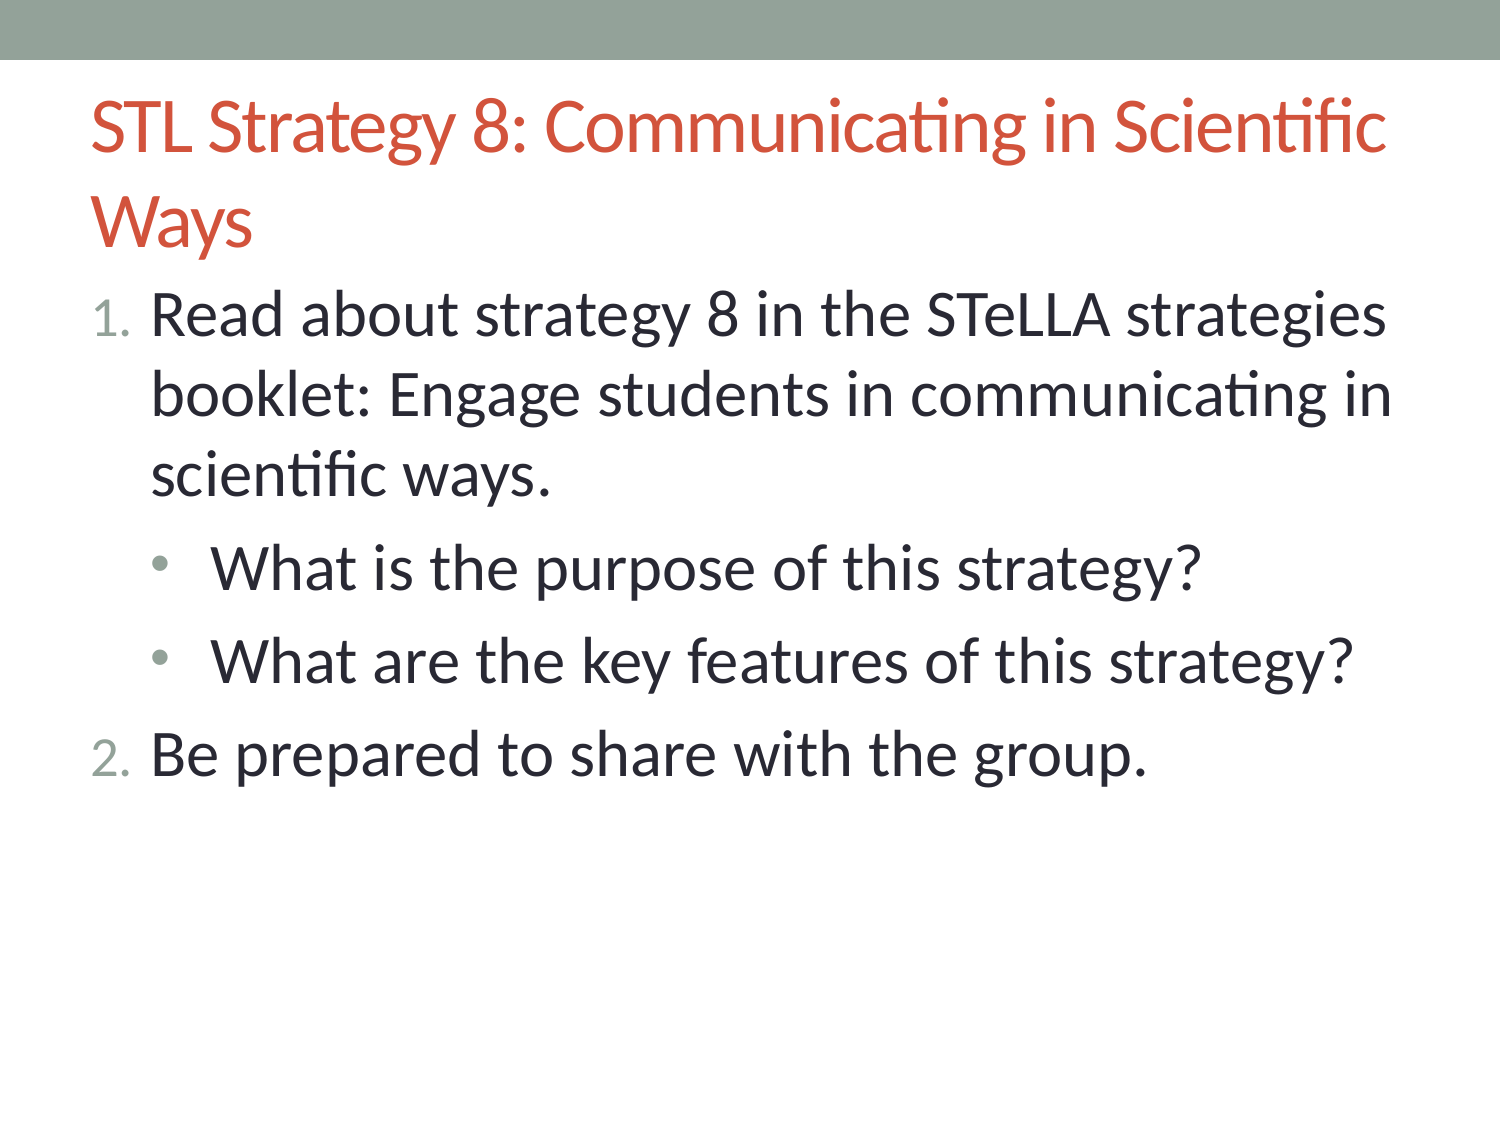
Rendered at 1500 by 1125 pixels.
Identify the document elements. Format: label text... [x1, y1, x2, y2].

list Read about strategy 8 in the STeLLA strategies booklet: Engage students in communicating in scientific ways. What is the purpose of this strategy? What are the key features of this strategy? Be prepared to share with the group. [75, 262, 1425, 1063]
title STL Strategy 8: Communicating in Scientific Ways [75, 87, 1438, 250]
